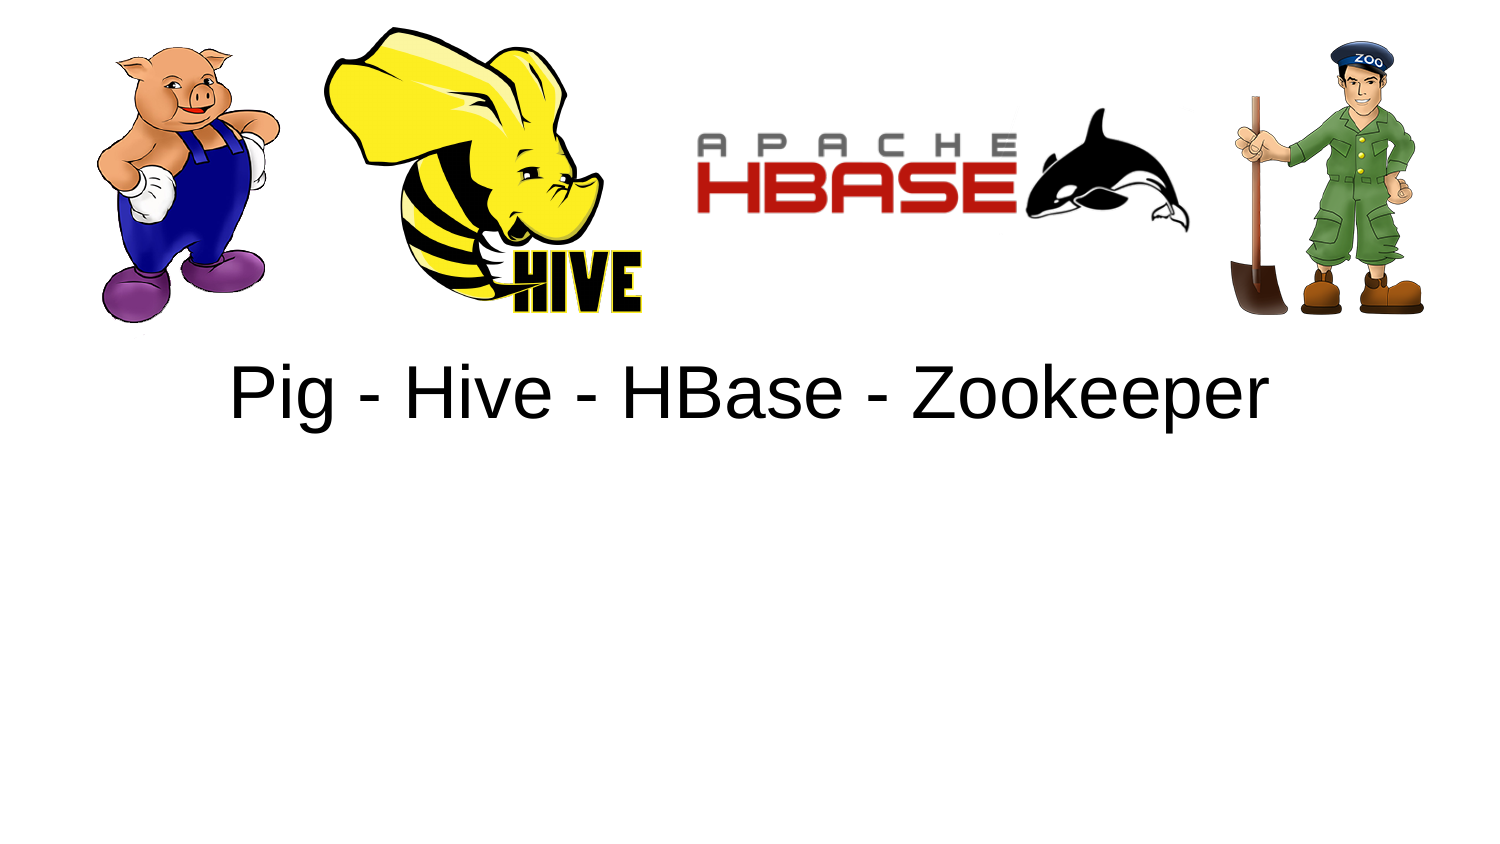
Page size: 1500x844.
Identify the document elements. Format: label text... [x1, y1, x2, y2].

title Pig - Hive - HBase - Zookeeper [51, 122, 1449, 449]
picture [691, 0, 1485, 345]
picture [50, 17, 643, 345]
